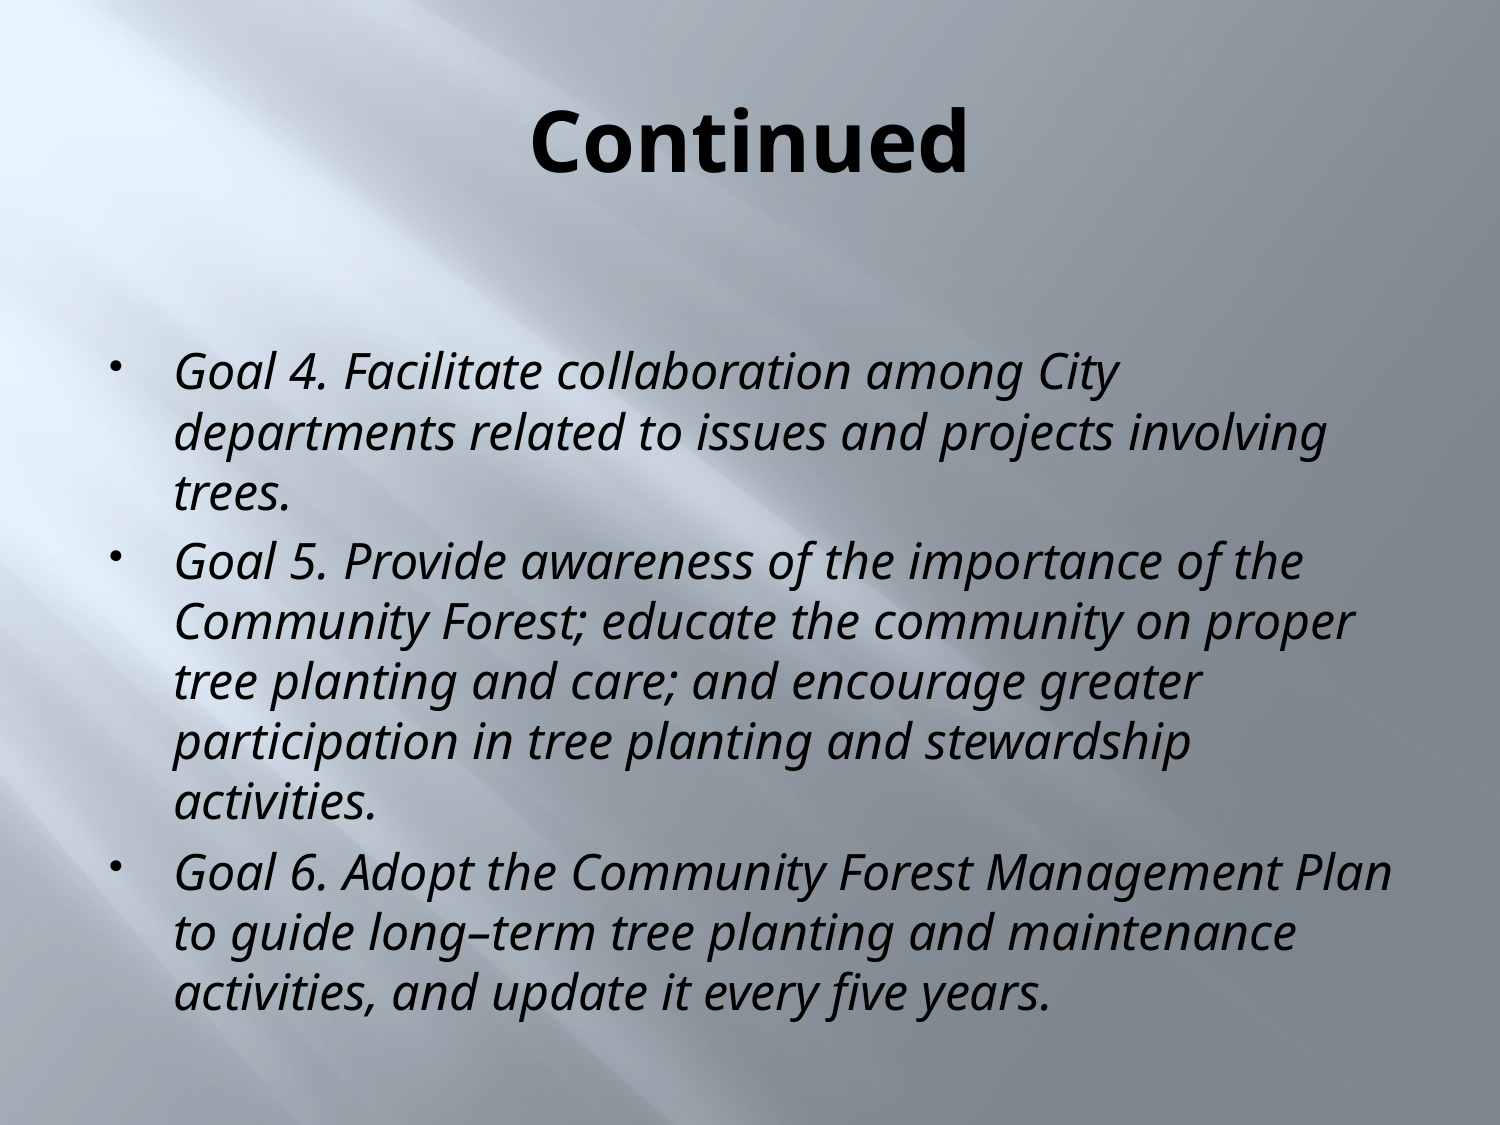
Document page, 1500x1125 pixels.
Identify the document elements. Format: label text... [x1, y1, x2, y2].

title Continued [75, 45, 1425, 233]
list Goal 4. Facilitate collaboration among City departments related to issues and projects involving trees. Goal 5. Provide awareness of the importance of the Community Forest; educate the community on proper tree planting and care; and encourage greater participation in tree planting and stewardship activities. Goal 6. Adopt the Community Forest Management Plan to guide long–term tree planting and maintenance activities, and update it every five years. [75, 262, 1425, 1035]
